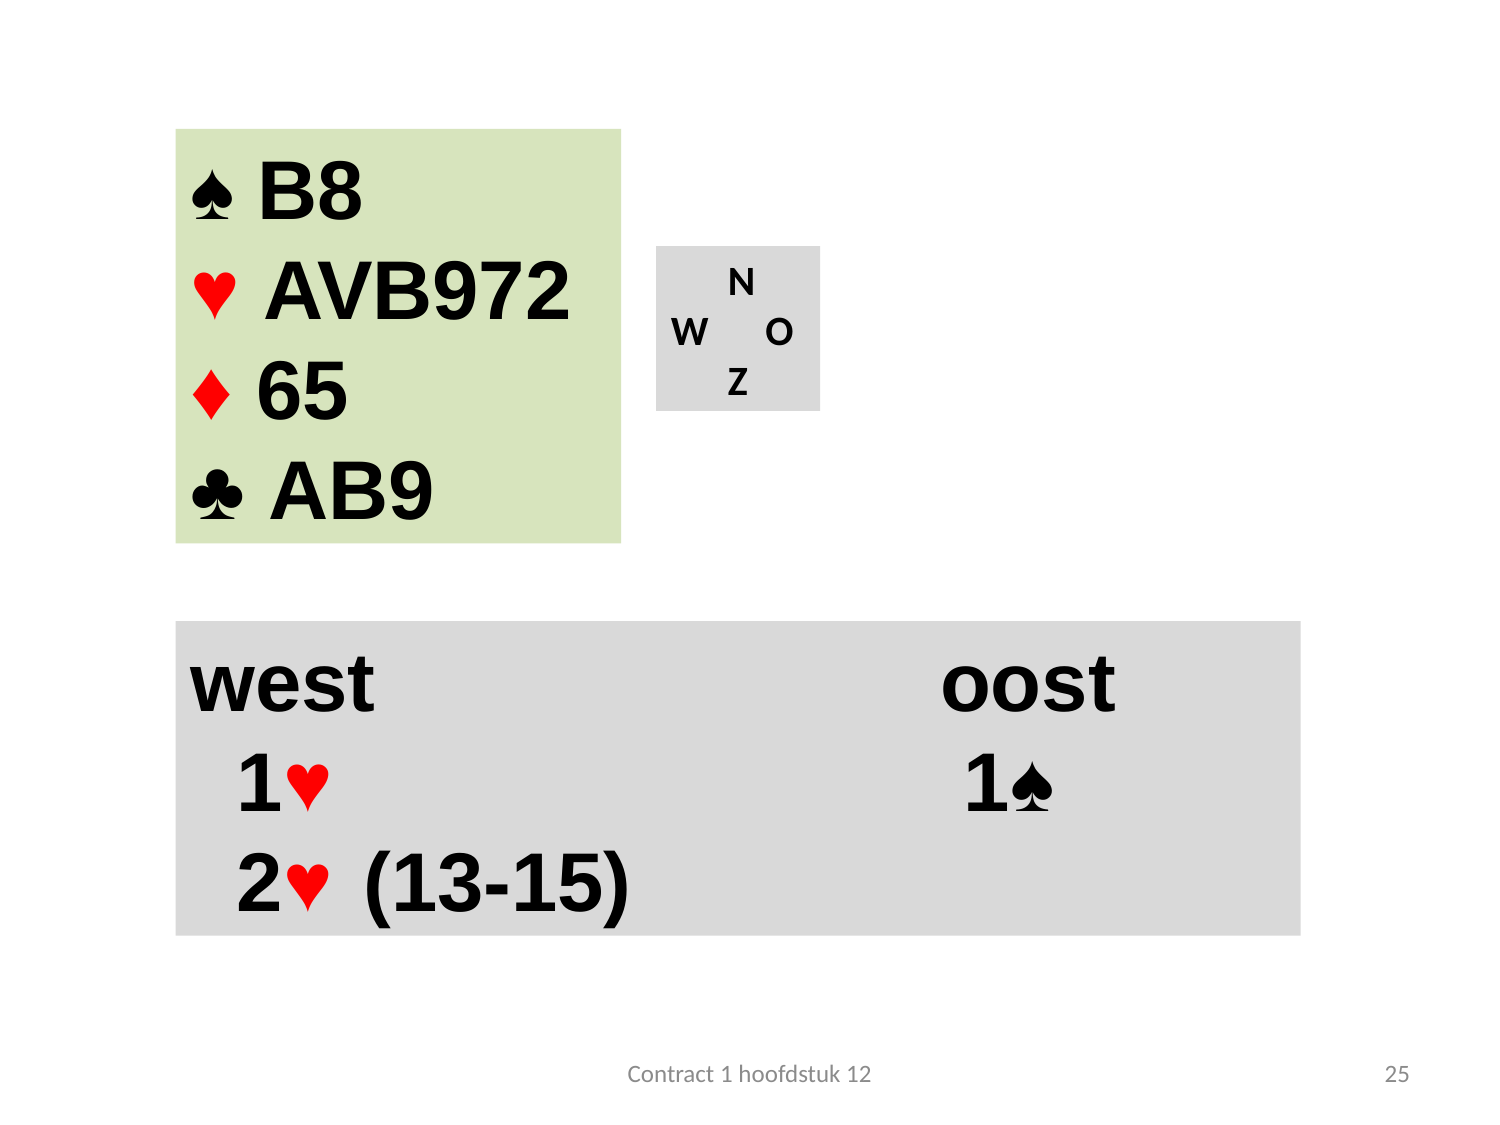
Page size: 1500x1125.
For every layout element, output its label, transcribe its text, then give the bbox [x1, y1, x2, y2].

slide_number 25 [1074, 1042, 1425, 1103]
footer Contract 1 hoofdstuk 12 [512, 1042, 988, 1103]
text_box ♠ B8 ♥ AVB972 ♦ 65 ♣ AB9 [175, 128, 622, 544]
text_box west oost 1♥ 1♠ 2♥ (13-15) [175, 621, 1301, 936]
text_box N W O Z [656, 246, 821, 411]
